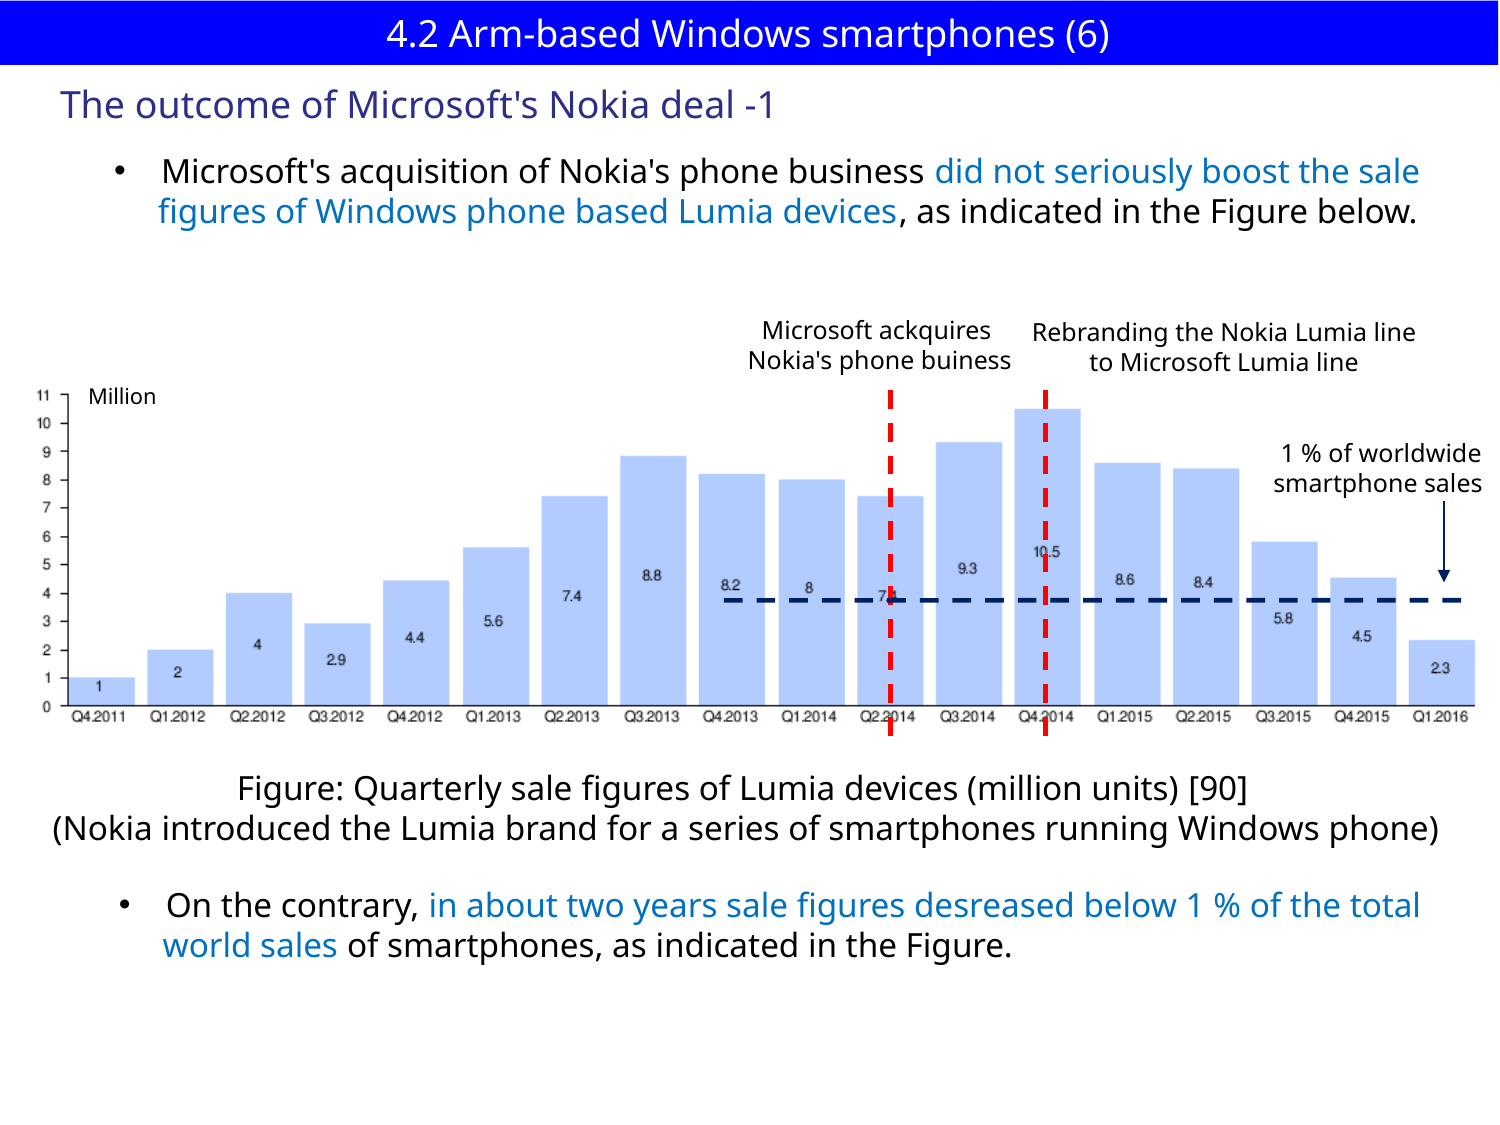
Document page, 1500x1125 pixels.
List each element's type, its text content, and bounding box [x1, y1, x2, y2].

text_box Figure: Quarterly sale figures of Lumia devices (million units) [90] (Nokia introduced the Lumia brand for a series of smartphones running Windows phone) [37, 759, 1457, 855]
picture [891, 601, 1045, 726]
text_box Microsoft's acquisition of Nokia's phone business did not seriously boost the sale figures of Windows phone based Lumia devices, as indicated in the Figure below. [99, 143, 1443, 238]
text_box Microsoft ackquires Nokia's phone buiness [726, 307, 1028, 378]
title 4.2 Arm-based Windows smartphones (6) [0, 0, 1499, 65]
picture [0, 380, 1500, 726]
text_box Rebranding the Nokia Lumia line to Microsoft Lumia line [1016, 309, 1432, 378]
text_box The outcome of Microsoft's Nokia deal -1 [45, 73, 794, 134]
text_box On the contrary, in about two years sale figures desreased below 1 % of the total world sales of smartphones, as indicated in the Figure. [104, 876, 1438, 971]
